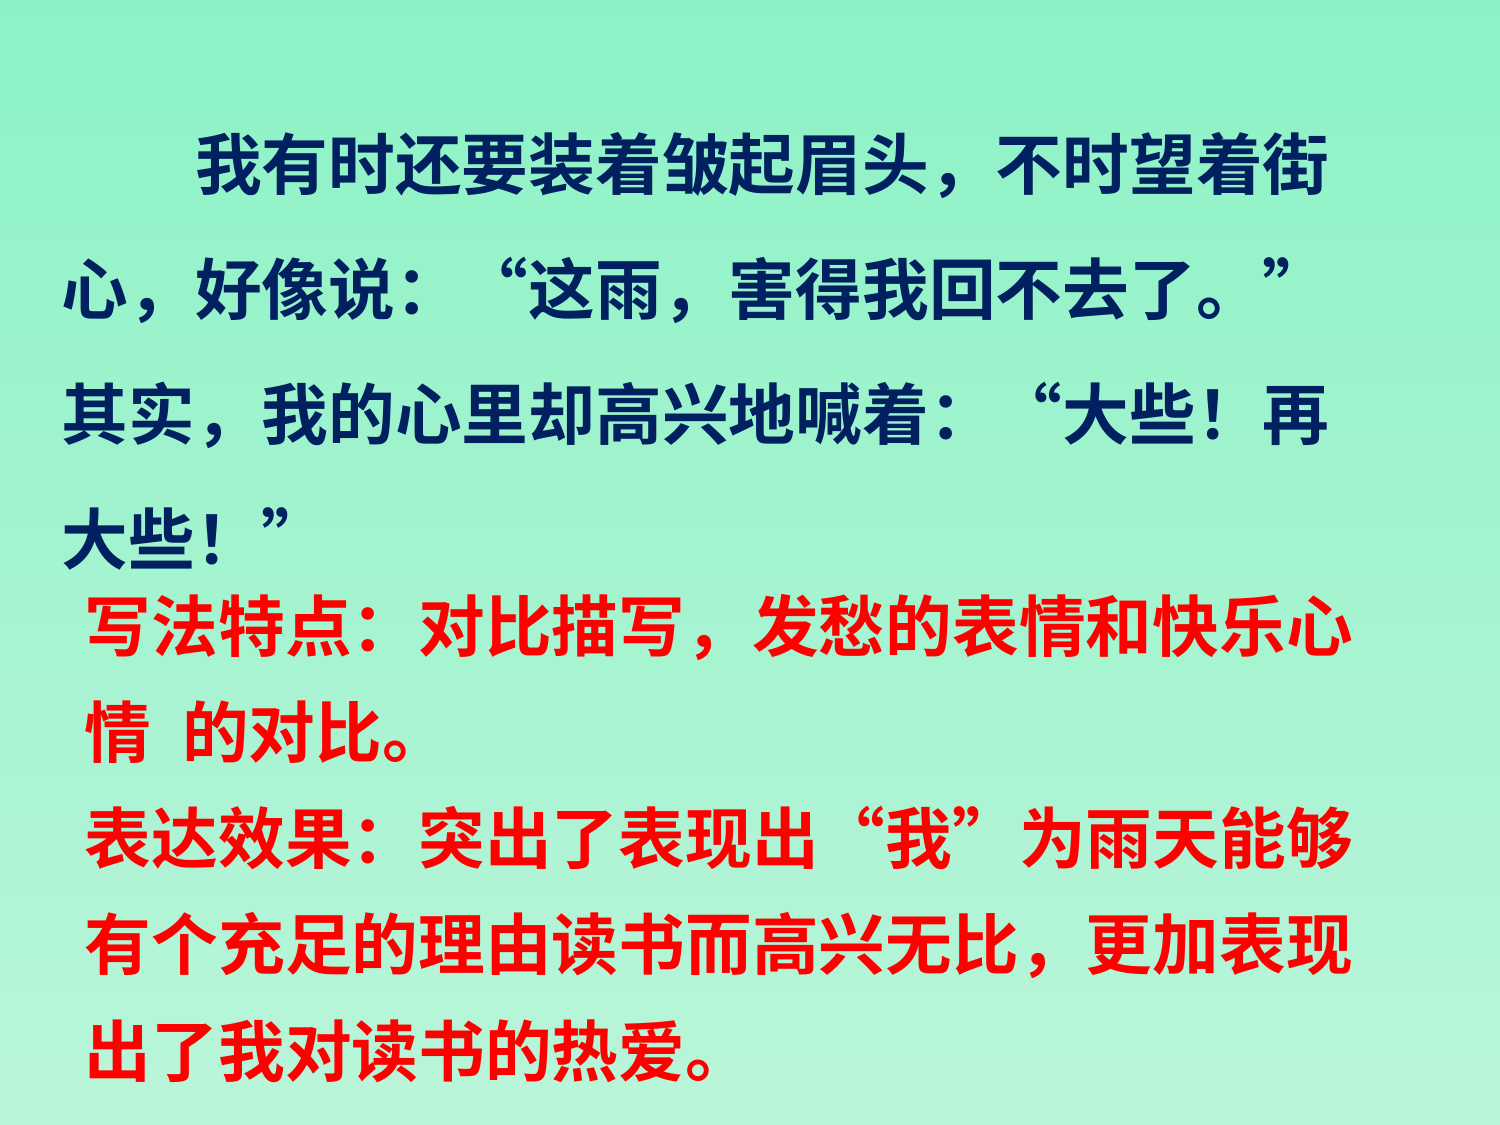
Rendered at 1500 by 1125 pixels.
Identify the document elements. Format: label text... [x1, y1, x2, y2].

text_box 写法特点：对比描写，发愁的表情和快乐心情 的对比。 表达效果：突出了表现出“我”为雨天能够有个充足的理由读书而高兴无比，更加表现出了我对读书的热爱。 [70, 550, 1383, 1125]
text_box 我有时还要装着皱起眉头，不时望着街心，好像说：“这雨，害得我回不去了。”其实，我的心里却高兴地喊着：“大些！再大些！” [46, 70, 1383, 699]
